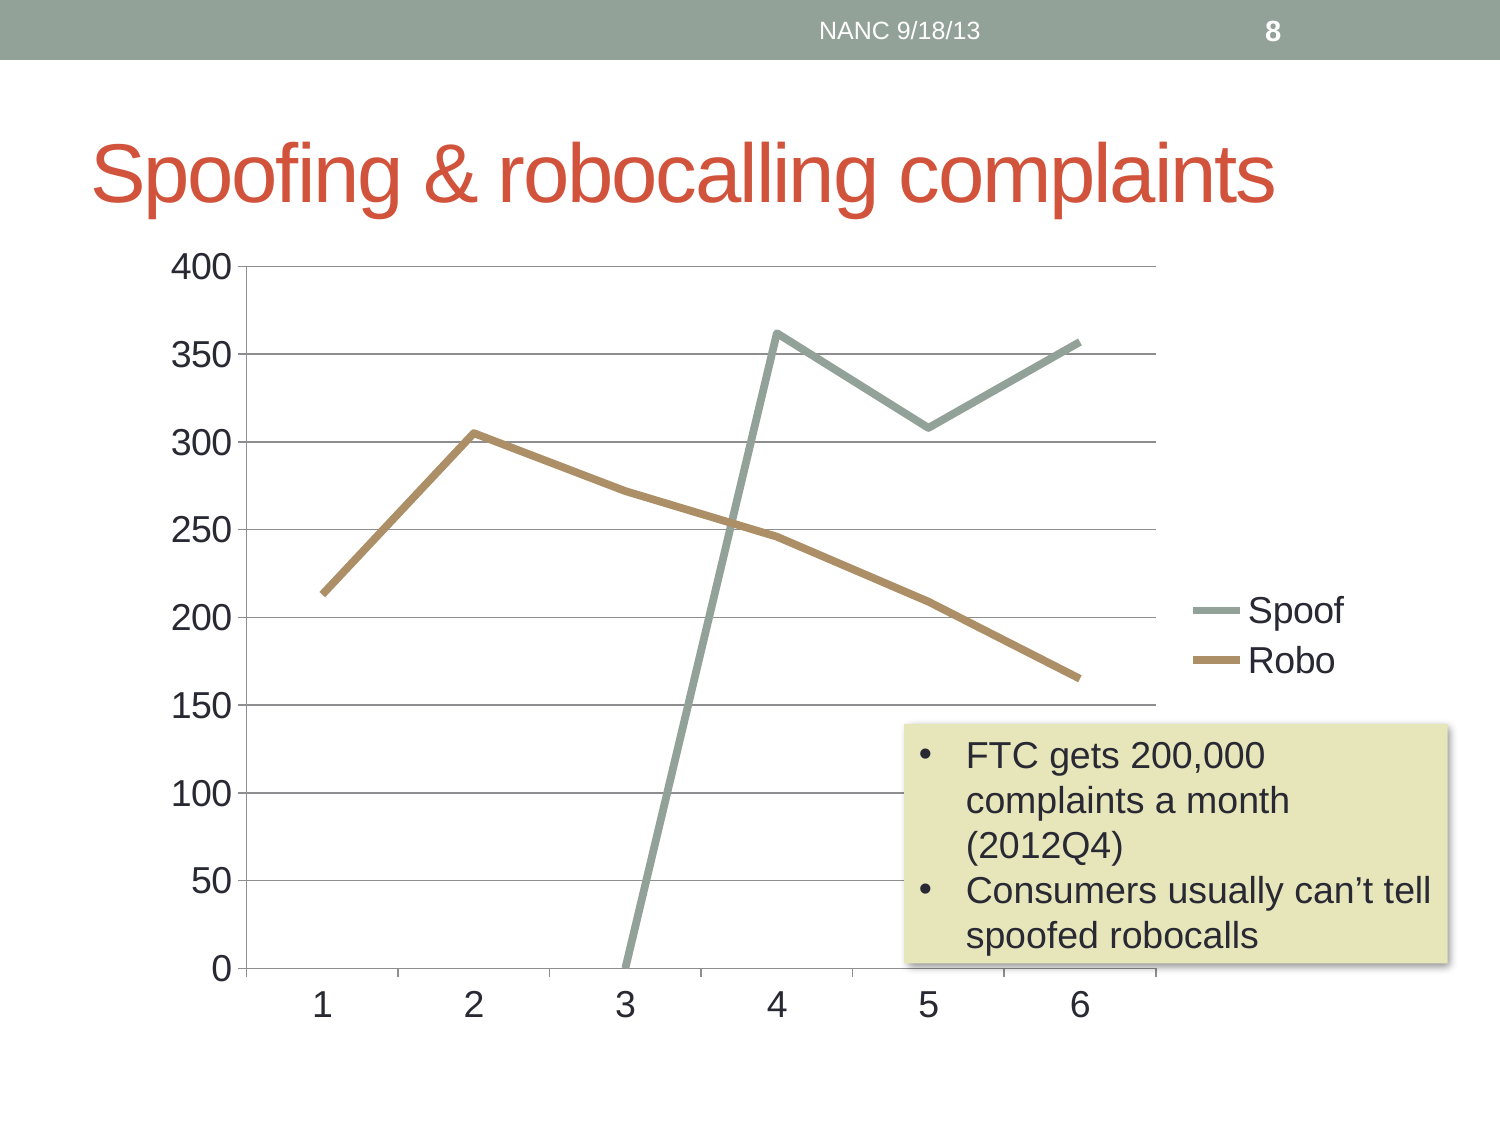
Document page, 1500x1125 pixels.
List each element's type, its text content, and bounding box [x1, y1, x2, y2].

footer NANC 9/18/13 [562, 3, 1238, 57]
title Spoofing & robocalling complaints [75, 87, 1425, 250]
text_box FTC gets 200,000 complaints a month (2012Q4) Consumers usually can’t tell spoofed robocalls [1378, 723, 1448, 964]
chart [145, 228, 1370, 1042]
slide_number 8 [1250, 3, 1425, 57]
